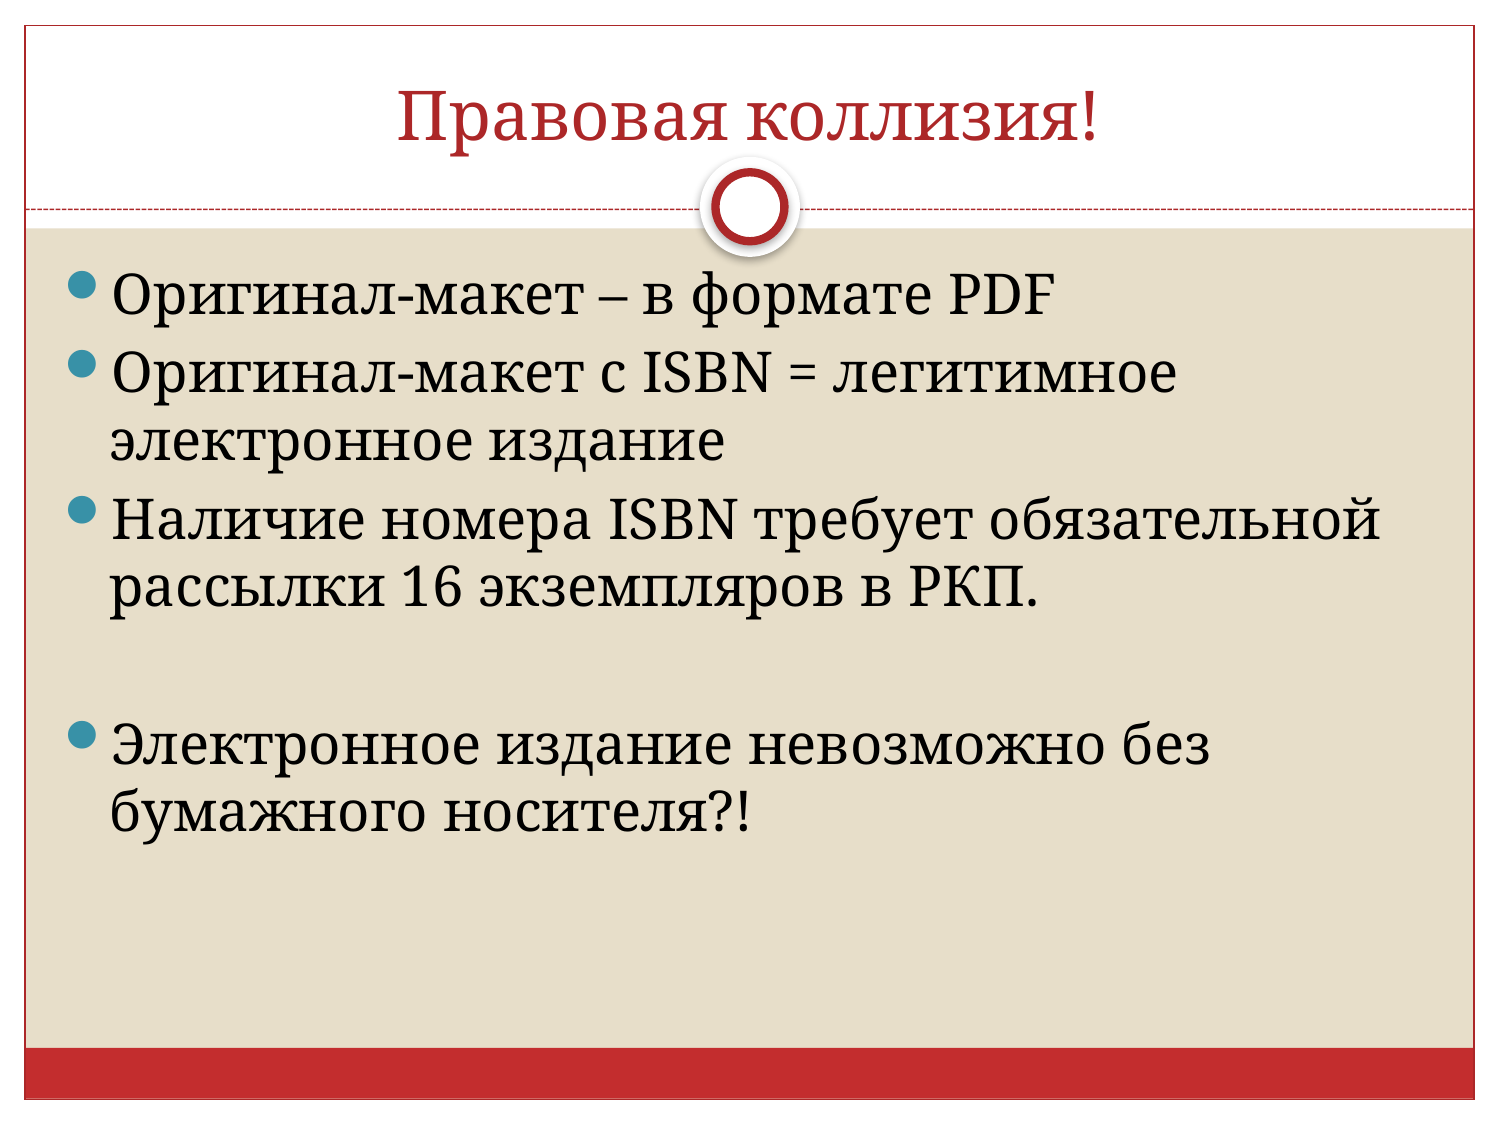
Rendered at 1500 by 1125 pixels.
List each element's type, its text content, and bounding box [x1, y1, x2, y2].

list Оригинал-макет – в формате PDF Оригинал-макет с ISBN = легитимное электронное издание Наличие номера ISBN требует обязательной рассылки 16 экземпляров в РКП. Электронное издание невозможно без бумажного носителя?! [49, 250, 1445, 1001]
title Правовая коллизия! [49, 37, 1450, 162]
